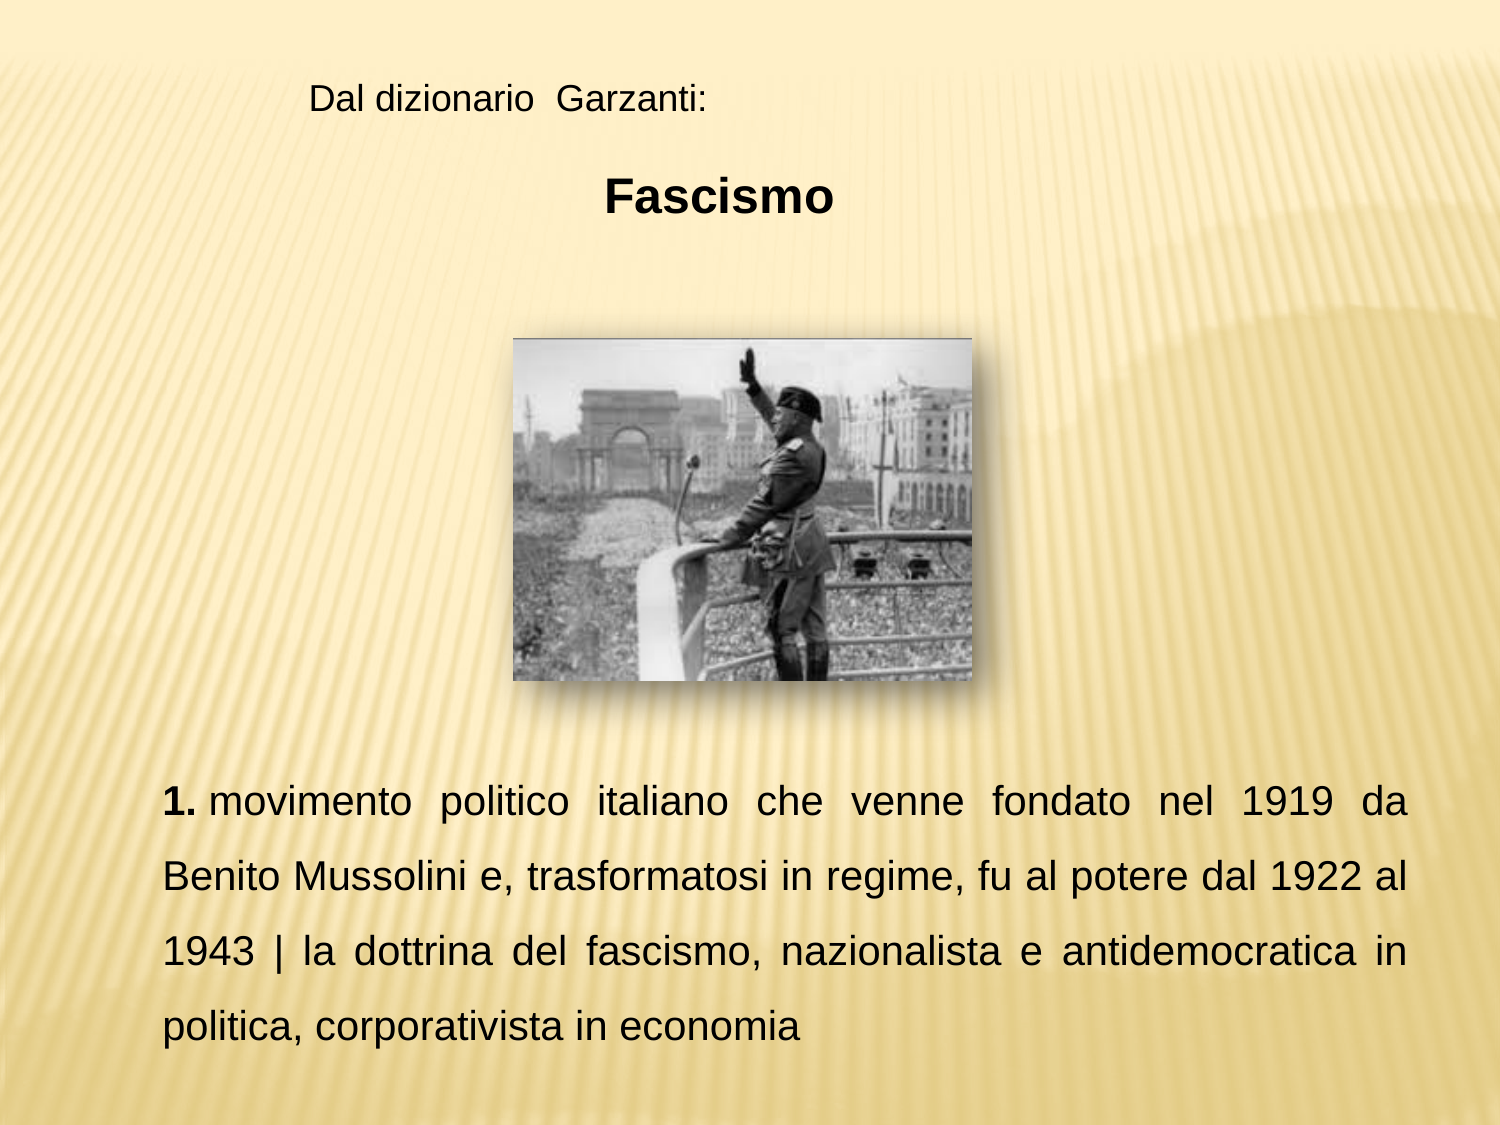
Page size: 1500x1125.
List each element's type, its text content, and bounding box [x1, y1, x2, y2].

picture [513, 337, 972, 681]
text_box Dal dizionario Garzanti: Fascismo [293, 66, 1145, 292]
text_box 1. movimento politico italiano che venne fondato nel 1919 da Benito Mussolini e, trasformatosi in regime, fu al potere dal 1922 al 1943 | la dottrina del fascismo, nazionalista e antidemocratica in politica, corporativista in economia [147, 741, 1424, 1057]
